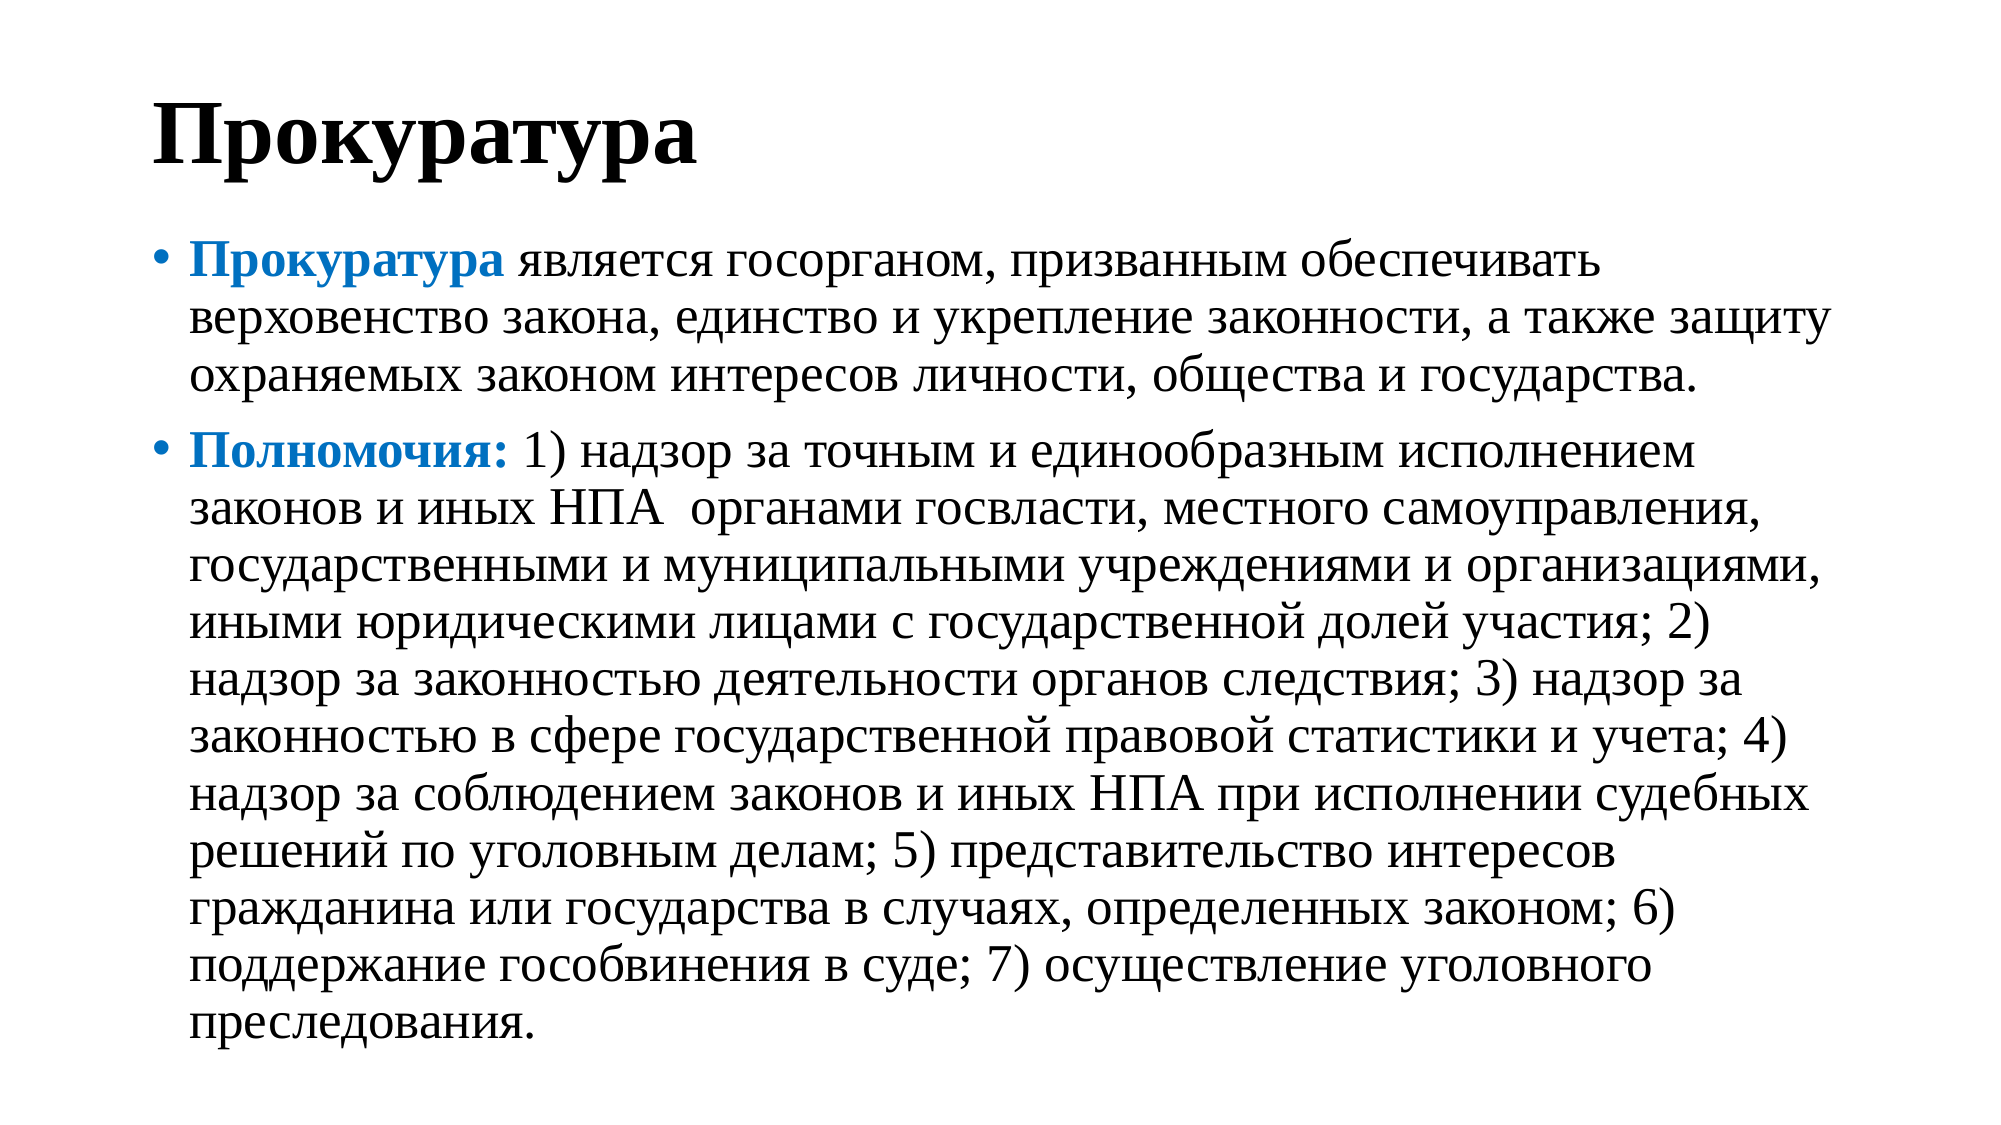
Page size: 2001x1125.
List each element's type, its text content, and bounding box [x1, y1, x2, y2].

title Прокуратура [137, 59, 1863, 209]
list Прокуратура является госорганом, призванным обеспечивать верховенство закона, единство и укрепление законности, а также защиту охраняемых законом интересов личности, общества и государства. Полномочия: 1) надзор за точным и единообразным исполнением законов и иных НПА органами госвласти, местного самоуправления, государственными и муниципальными учреждениями и организациями, иными юридическими лицами с государственной долей участия; 2) надзор за законностью деятельности органов следствия; 3) надзор за законностью в сфере государственной правовой статистики и учета; 4) надзор за соблюдением законов и иных НПА при исполнении судебных решений по уголовным делам; 5) представительство интересов гражданина или государства в случаях, определенных законом; 6) поддержание гособвинения в суде; 7) осуществление уголовного преследования. [137, 223, 1863, 1076]
